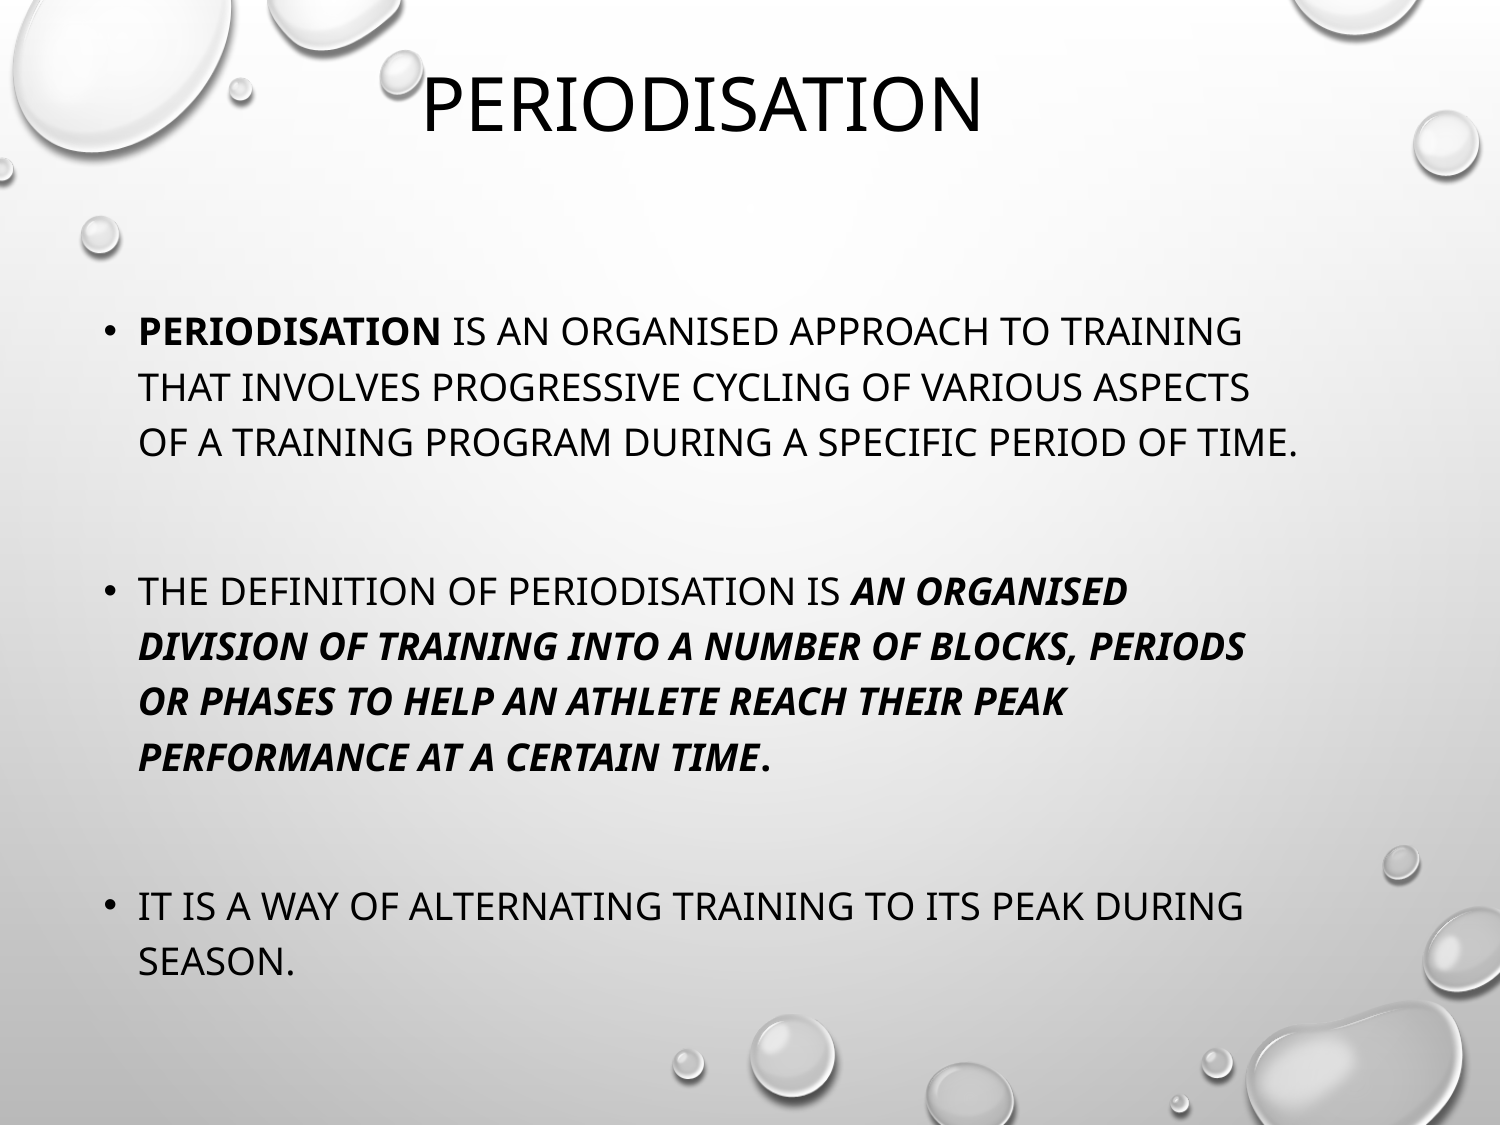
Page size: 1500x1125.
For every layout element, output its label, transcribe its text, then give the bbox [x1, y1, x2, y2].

list Periodisation is an organised approach to training that involves progressive cycling of various aspects of a training program during a specific period of time. The definition of periodisation is an organised division of training into a number of blocks, periods or phases to help an athlete reach their peak performance at a certain time. It is a way of alternating training to its peak during season. [88, 290, 1317, 1012]
title Periodisation [65, 28, 1341, 185]
picture [0, 0, 1500, 1125]
